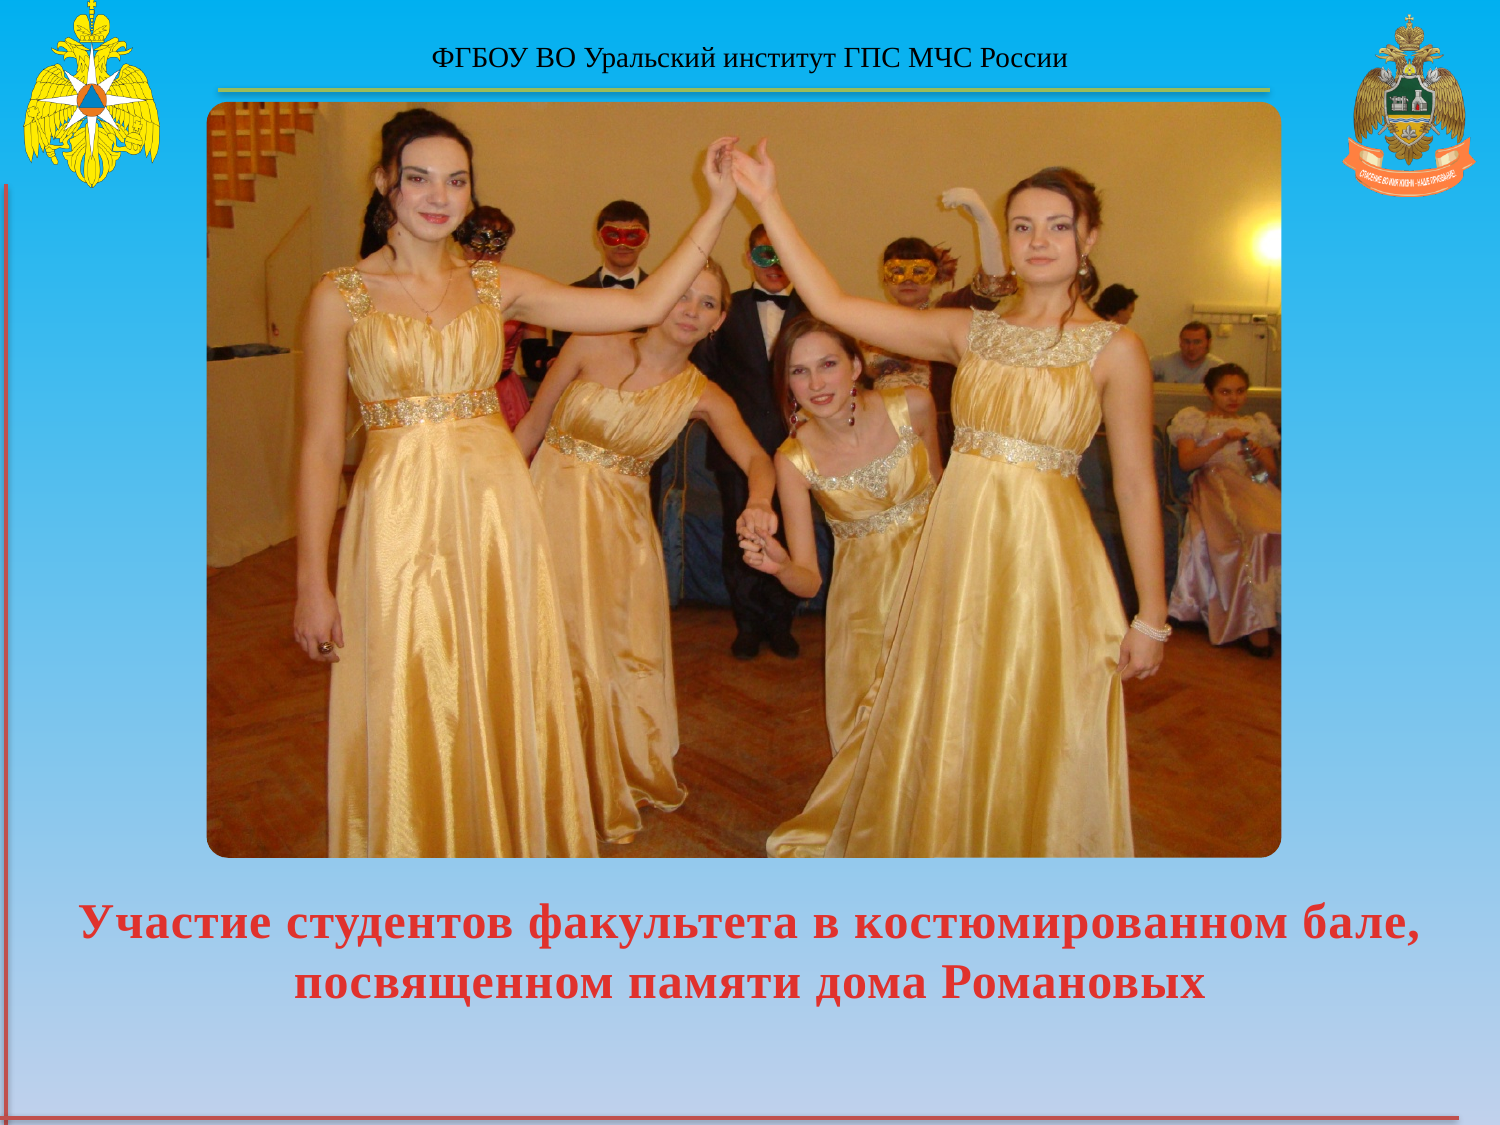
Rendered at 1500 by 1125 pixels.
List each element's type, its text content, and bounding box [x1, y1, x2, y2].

text_box ФГБОУ ВО Уральский институт ГПС МЧС России [171, 30, 1329, 81]
text_box Участие студентов факультета в костюмированном бале, посвященном памяти дома Романовых [53, 881, 1447, 1017]
picture [205, 102, 1282, 858]
picture [22, 38, 160, 189]
picture [88, 0, 95, 21]
picture [1339, 15, 1477, 197]
picture [74, 15, 109, 42]
